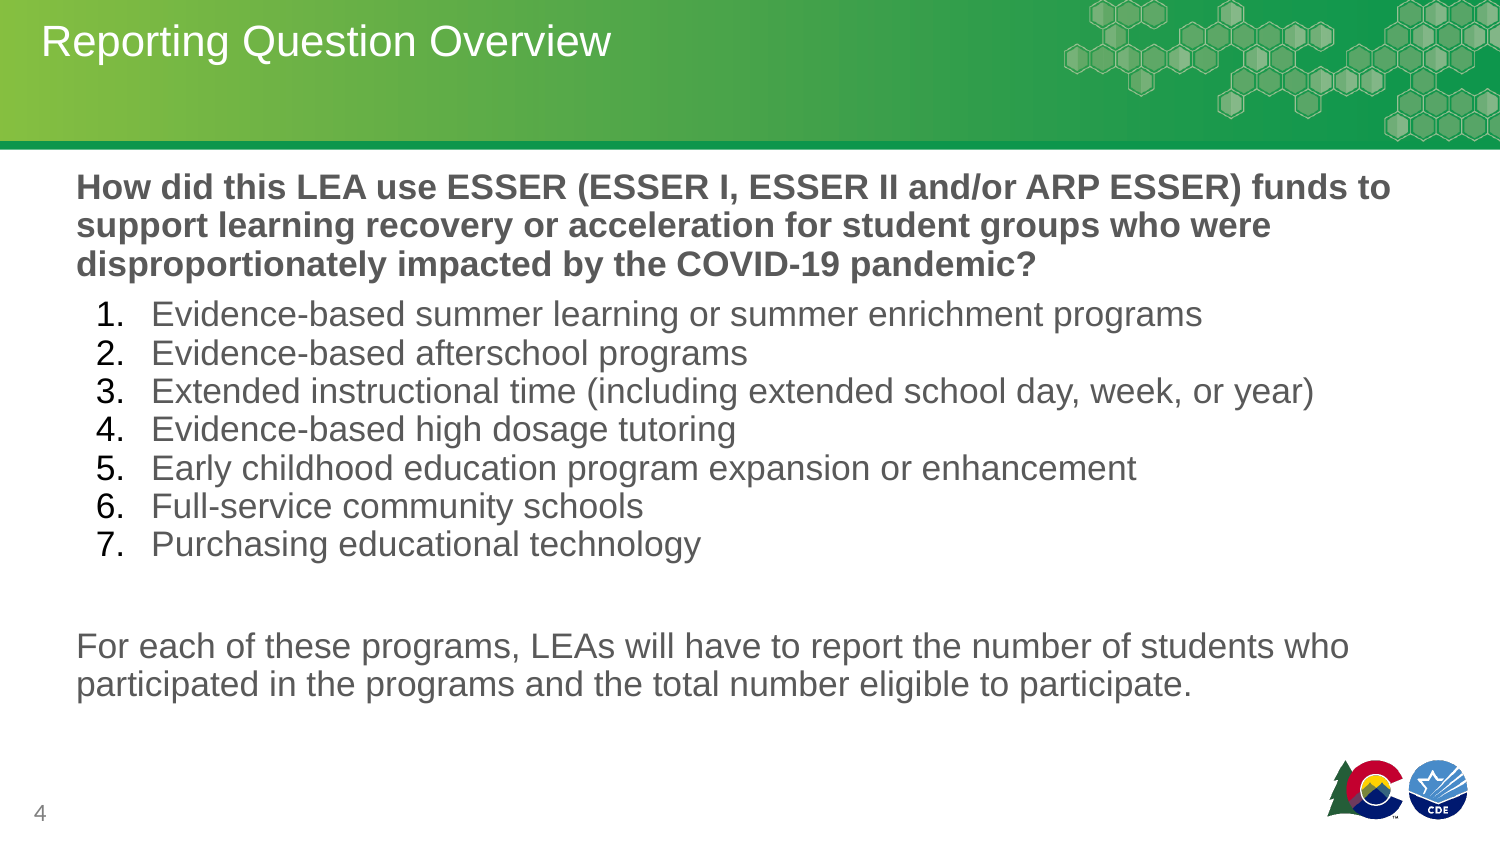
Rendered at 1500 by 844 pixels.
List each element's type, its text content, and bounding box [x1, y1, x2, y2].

picture [1326, 759, 1468, 820]
title Reporting Question Overview [40, 18, 1477, 102]
slide_number 4 [22, 791, 276, 825]
picture [0, 0, 1500, 150]
list How did this LEA use ESSER (ESSER I, ESSER II and/or ARP ESSER) funds to support learning recovery or acceleration for student groups who were disproportionately impacted by the COVID-19 pandemic? Evidence-based summer learning or summer enrichment programs Evidence-based afterschool programs Extended instructional time (including extended school day, week, or year) Evidence-based high dosage tutoring Early childhood education program expansion or enhancement Full-service community schools Purchasing educational technology For each of these programs, LEAs will have to report the number of students who participated in the programs and the total number eligible to participate. [76, 168, 1409, 695]
